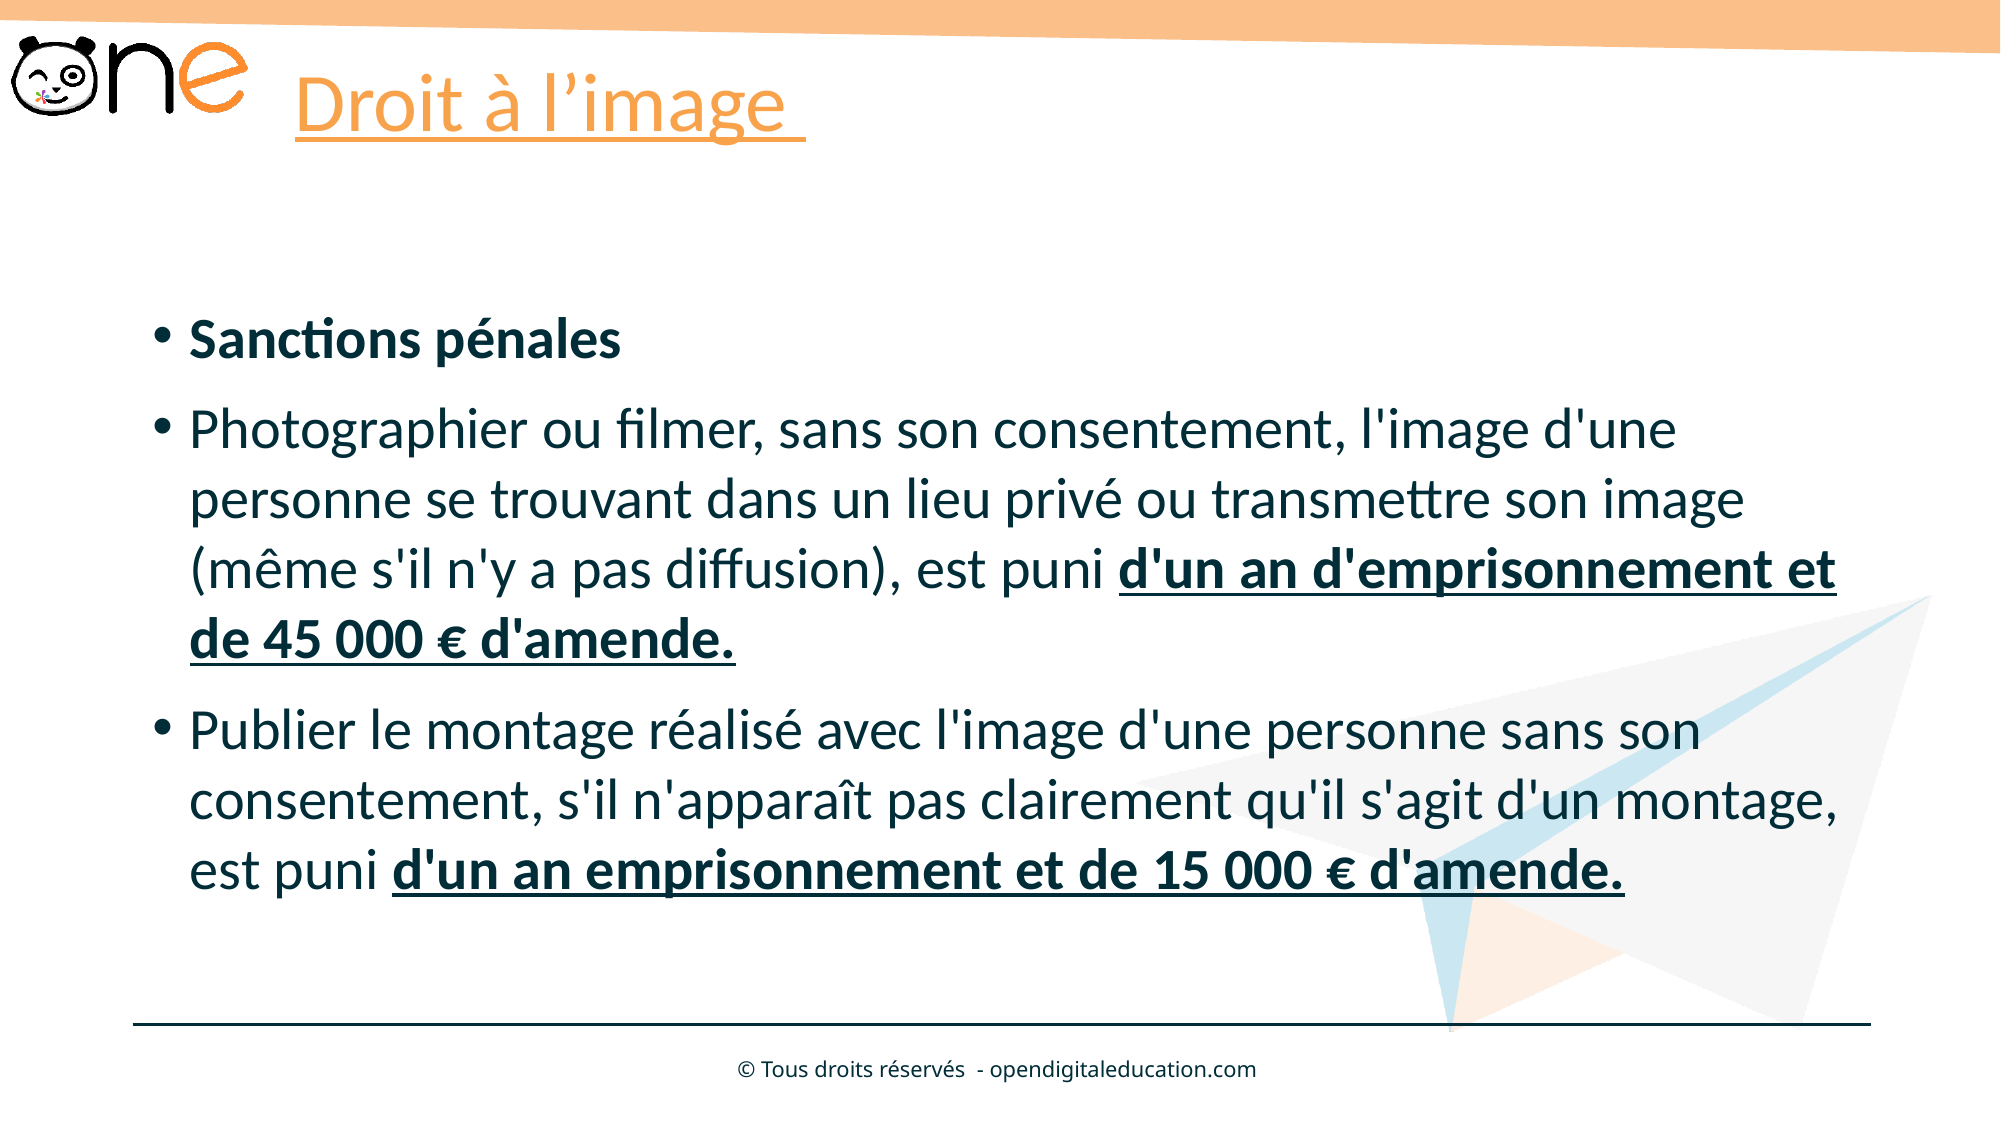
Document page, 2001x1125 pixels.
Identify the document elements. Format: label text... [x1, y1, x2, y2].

picture [738, 1068, 744, 1077]
picture [741, 1061, 753, 1066]
list Sanctions pénales Photographier ou filmer, sans son consentement, l'image d'une personne se trouvant dans un lieu privé ou transmettre son image (même s'il n'y a pas diffusion), est puni d'un an d'emprisonnement et de 45 000 € d'amende. Publier le montage réalisé avec l'image d'une personne sans son consentement, s'il n'apparaît pas clairement qu'il s'agit d'un montage, est puni d'un an emprisonnement et de 15 000 € d'amende. [137, 292, 1863, 1007]
title Droit à l’image [279, 50, 1957, 259]
picture [0, 25, 260, 126]
